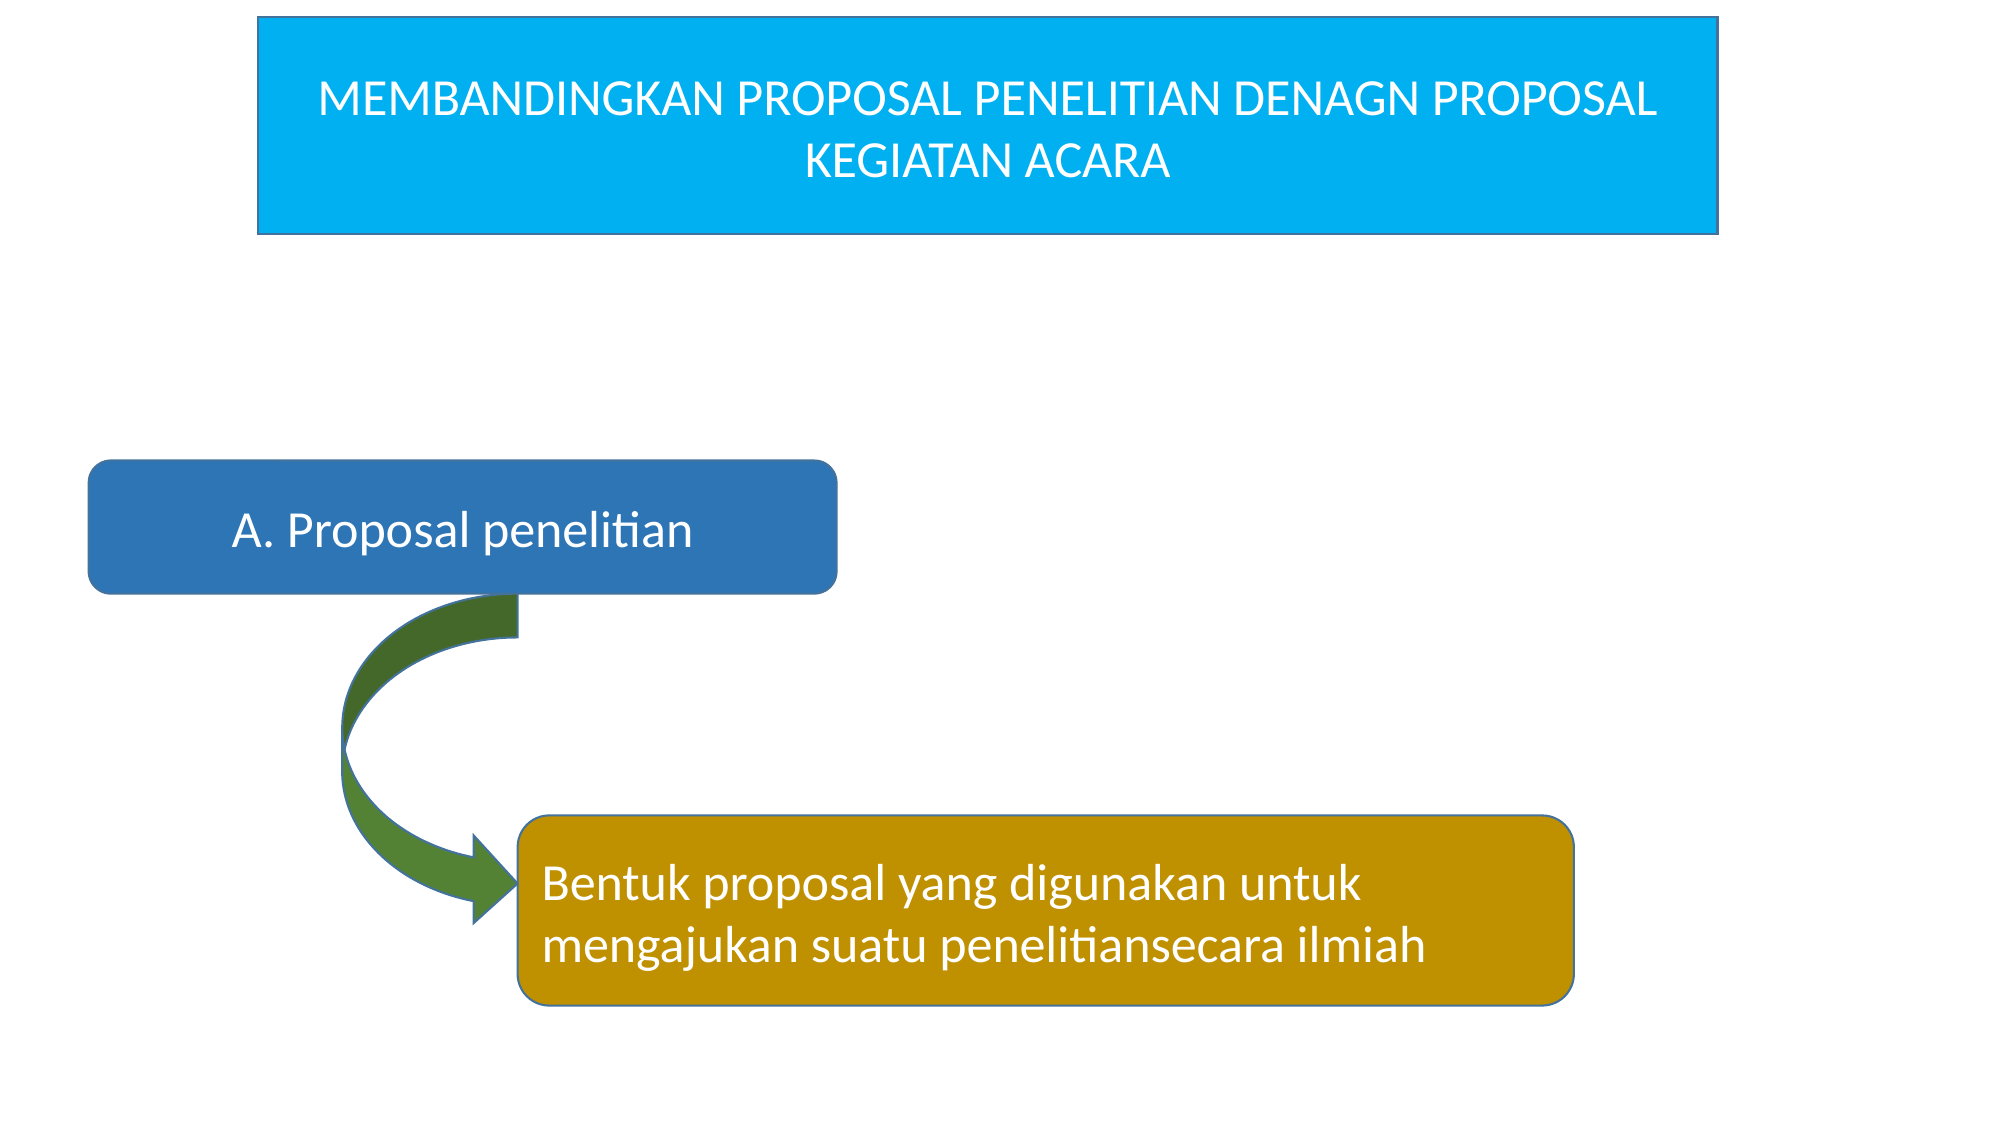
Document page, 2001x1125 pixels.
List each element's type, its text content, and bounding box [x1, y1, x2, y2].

text_box Bentuk proposal yang digunakan untuk mengajukan suatu penelitiansecara ilmiah [516, 814, 1575, 1007]
text_box MEMBANDINGKAN PROPOSAL PENELITIAN DENAGN PROPOSAL KEGIATAN ACARA [257, 16, 1719, 235]
text_box A. Proposal penelitian [87, 459, 838, 595]
text_box [341, 592, 520, 926]
